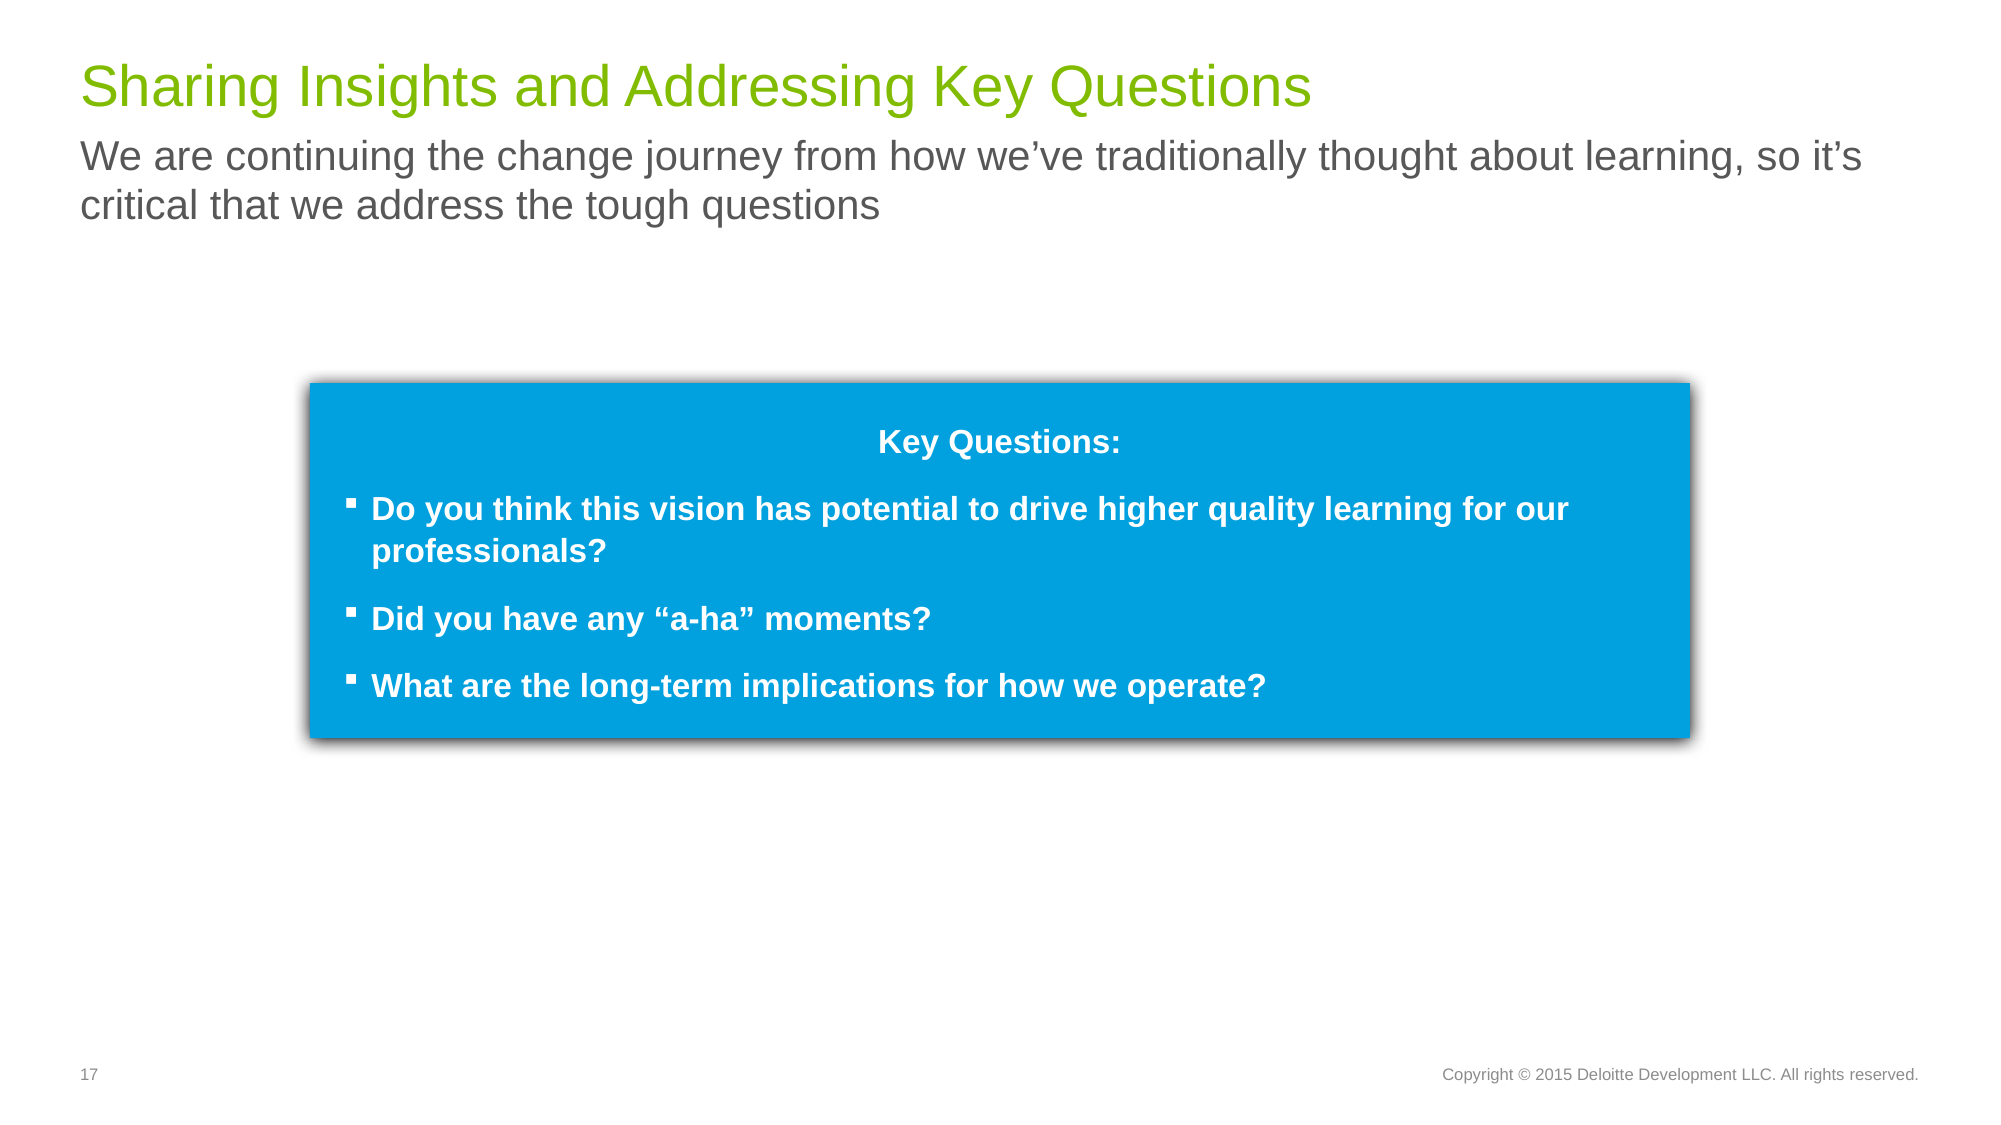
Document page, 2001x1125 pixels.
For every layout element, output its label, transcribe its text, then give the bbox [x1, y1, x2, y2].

text_box Key Questions: Do you think this vision has potential to drive higher quality learning for our professionals? Did you have any “a-ha” moments? What are the long-term implications for how we operate? [309, 383, 1690, 739]
title Sharing Insights and Addressing Key Questions [80, 48, 1920, 126]
list We are continuing the change journey from how we’ve traditionally thought about learning, so it’s critical that we address the tough questions [80, 128, 1920, 253]
